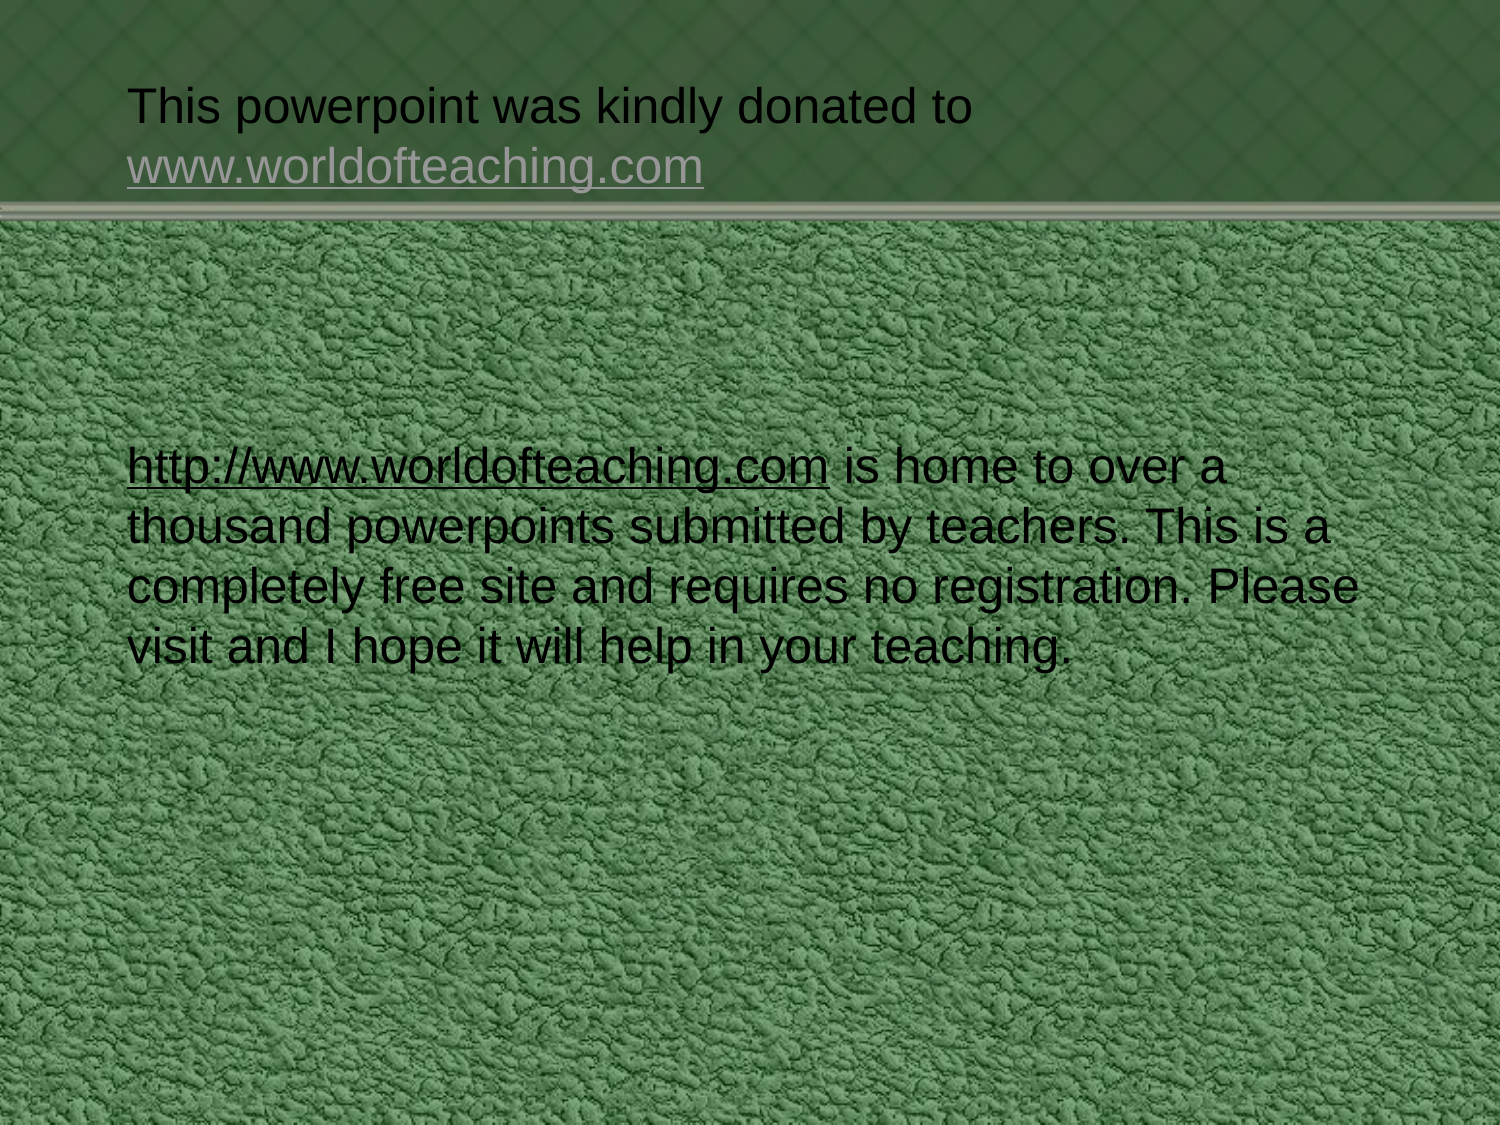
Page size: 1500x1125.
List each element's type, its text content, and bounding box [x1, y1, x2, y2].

picture [0, 0, 1500, 1125]
text_box This powerpoint was kindly donated to www.worldofteaching.com http://www.worldofteaching.com is home to over a thousand powerpoints submitted by teachers. This is a completely free site and requires no registration. Please visit and I hope it will help in your teaching. [112, 66, 1412, 682]
